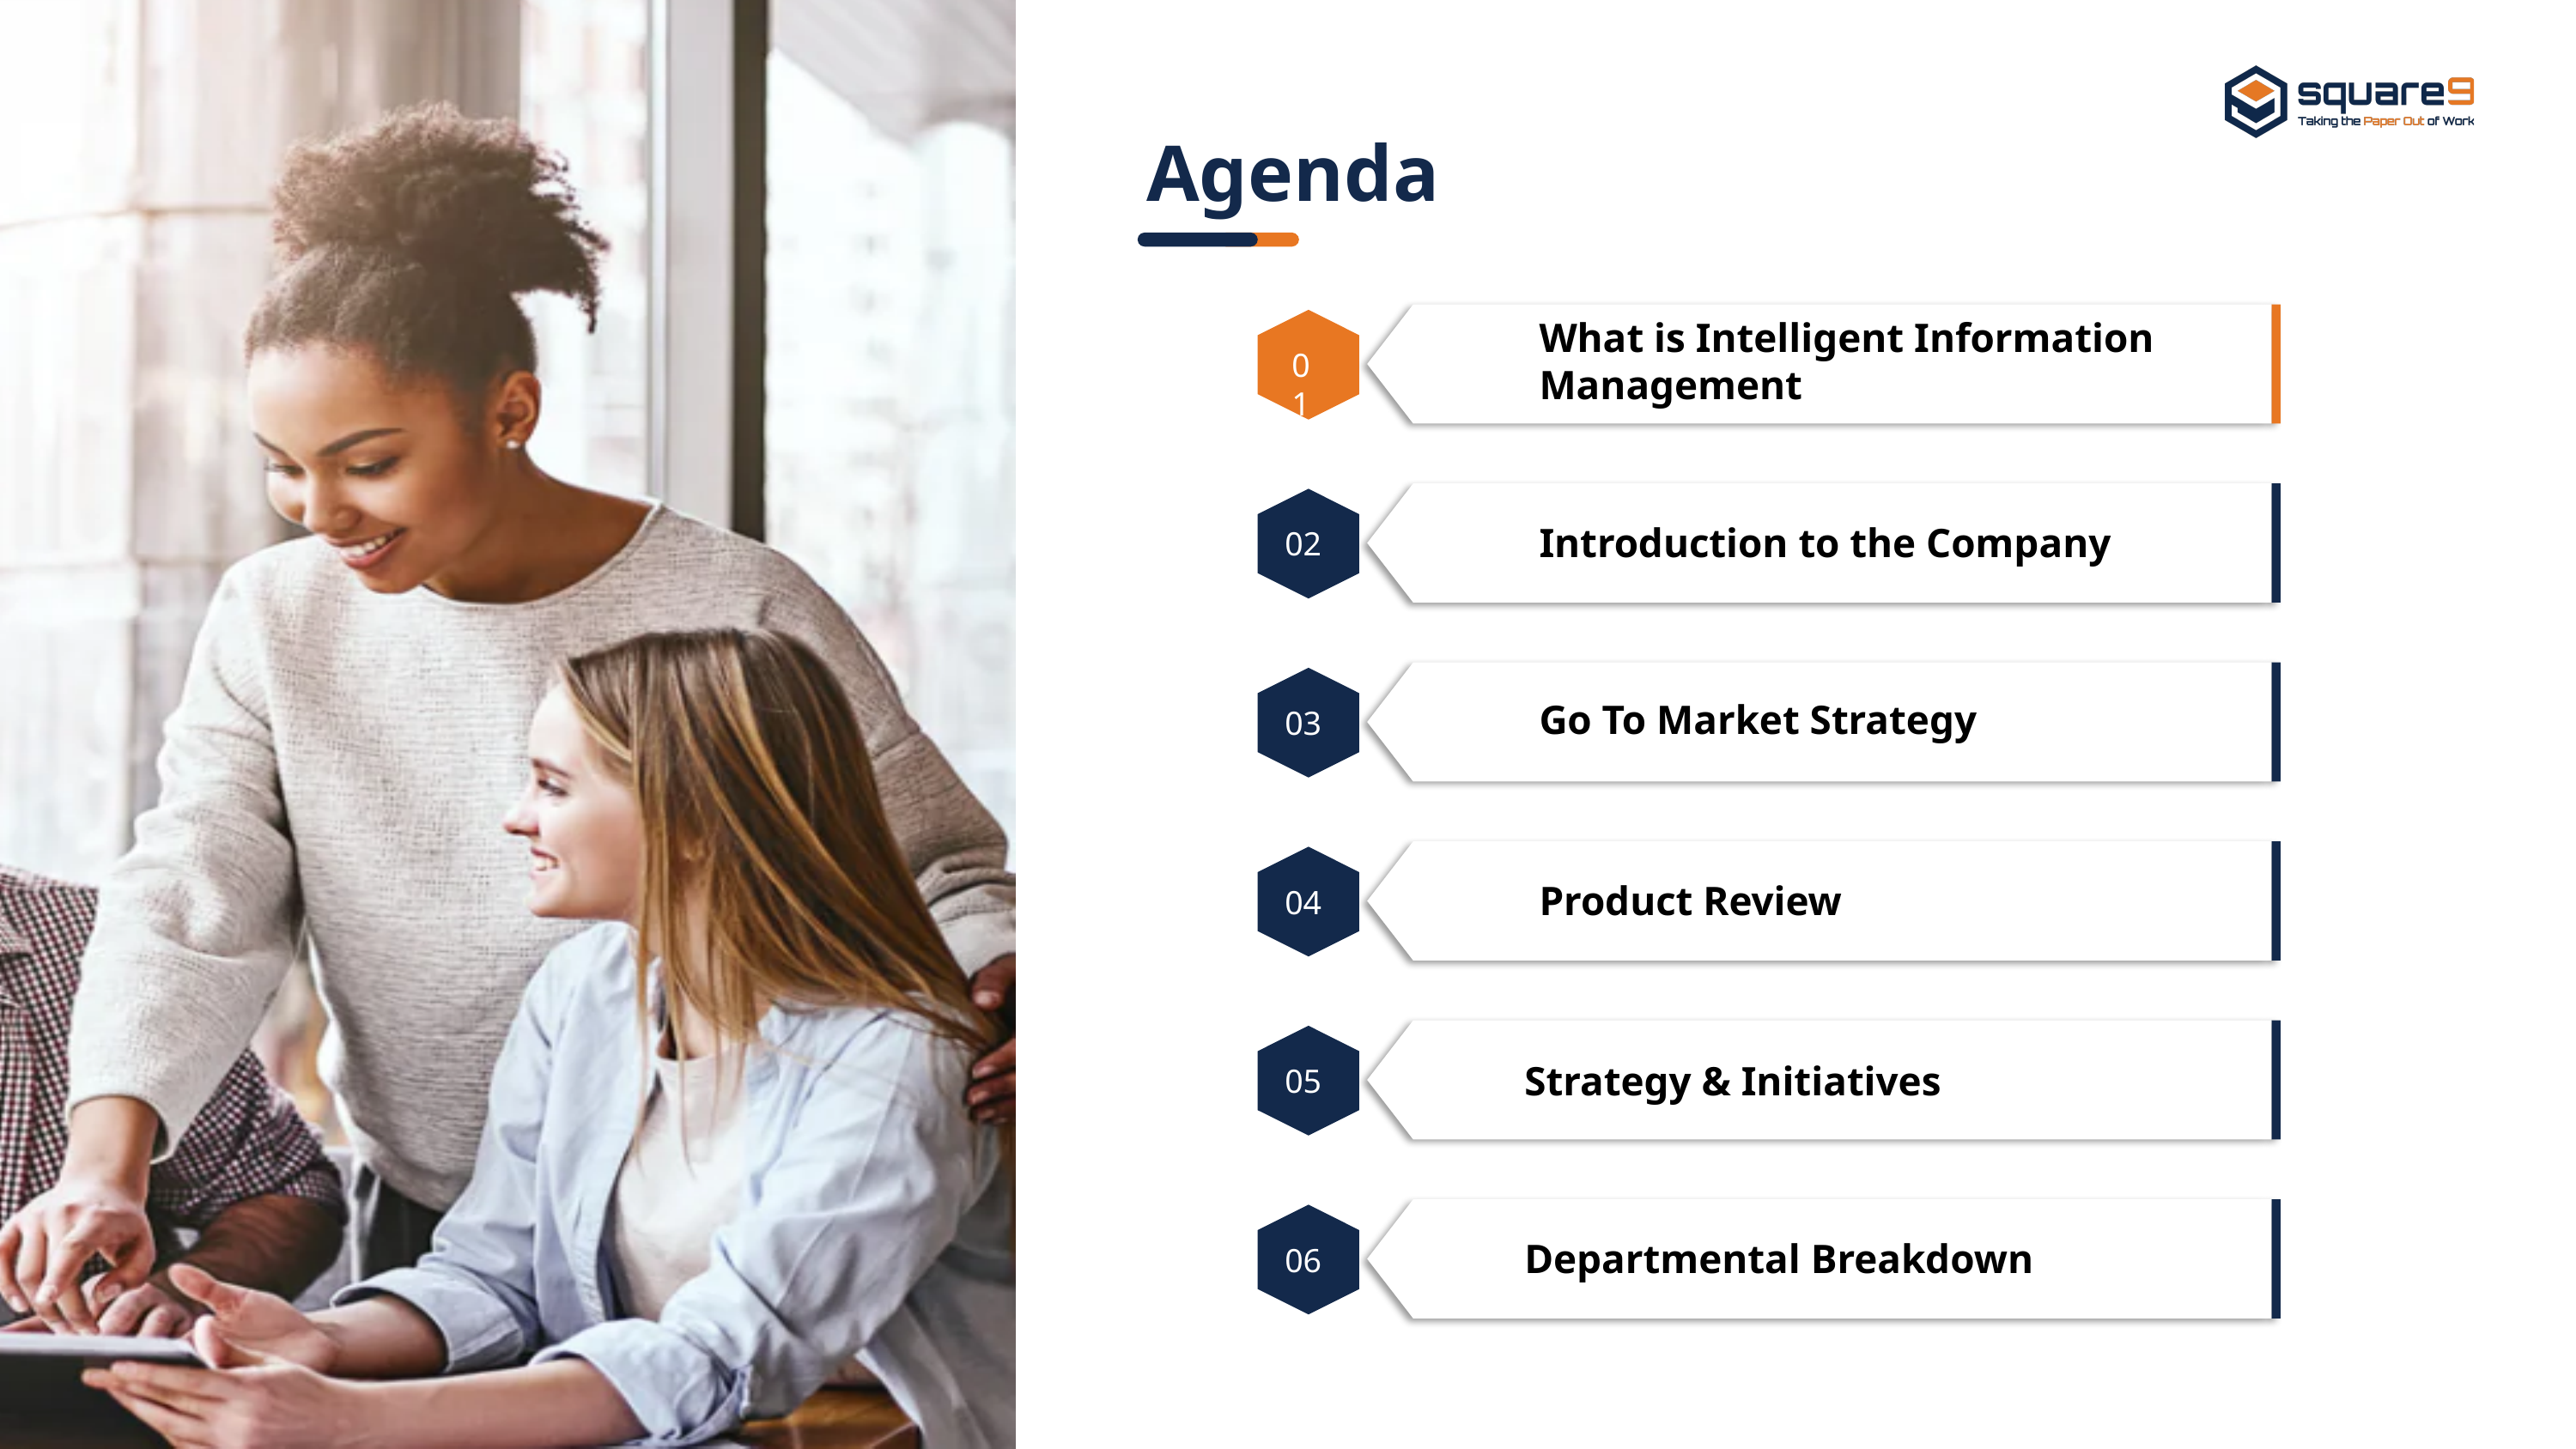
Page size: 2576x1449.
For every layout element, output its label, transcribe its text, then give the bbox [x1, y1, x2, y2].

subtitle Product Review [1526, 835, 2240, 963]
picture [2225, 65, 2475, 138]
subtitle Go To Market Strategy [1526, 657, 2240, 781]
subtitle Departmental Breakdown [1511, 1193, 2226, 1321]
picture [0, 0, 1016, 1449]
subtitle What is Intelligent Information Management [1526, 298, 2240, 422]
subtitle Introduction to the Company [1526, 478, 2240, 605]
subtitle Strategy & Initiatives [1511, 1018, 2226, 1143]
title Agenda [1133, 112, 2281, 213]
